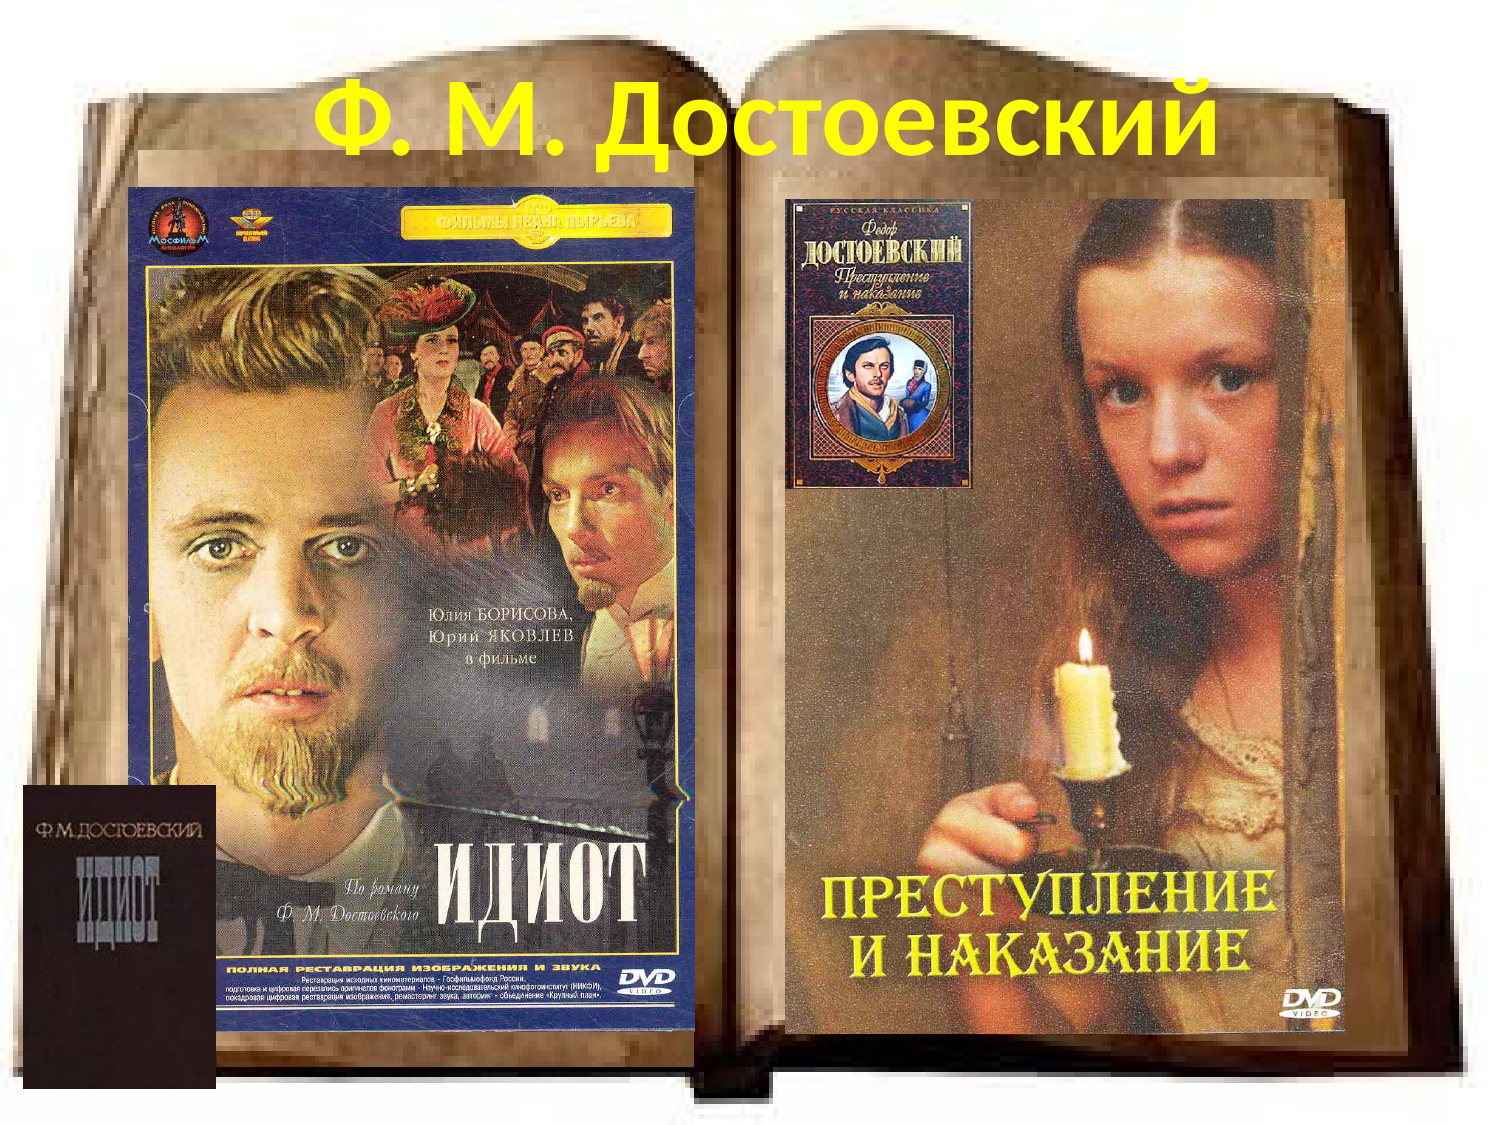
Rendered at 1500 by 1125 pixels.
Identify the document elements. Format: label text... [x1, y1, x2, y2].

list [128, 187, 695, 1032]
text_box Ф. М. Достоевский [297, 35, 1238, 186]
picture [0, 0, 1500, 1125]
